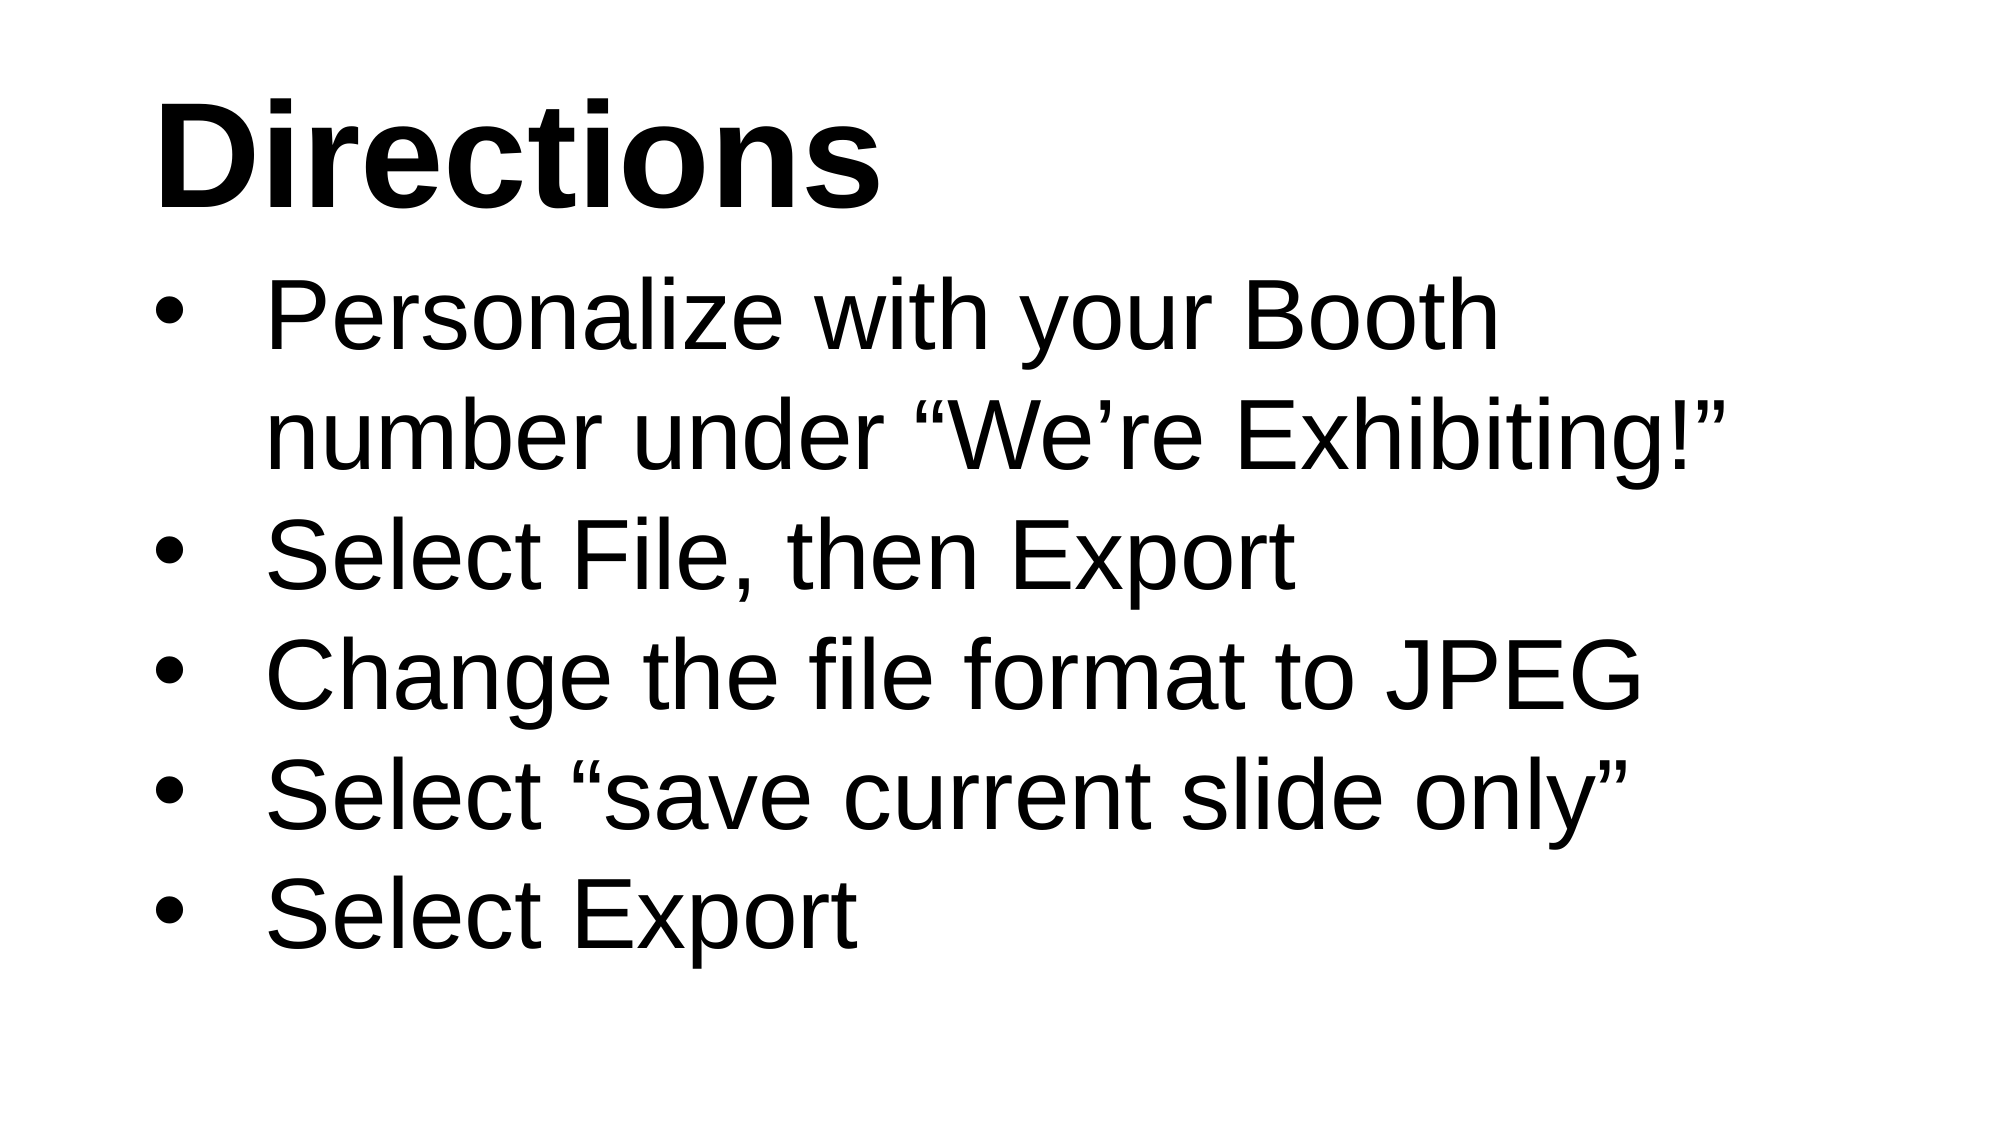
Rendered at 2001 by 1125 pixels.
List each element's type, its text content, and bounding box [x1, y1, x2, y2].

text_box Personalize with your Booth number under “We’re Exhibiting!” Select File, then Export Change the file format to JPEG Select “save current slide only” Select Export [137, 241, 1863, 956]
text_box Directions [137, 38, 1863, 241]
